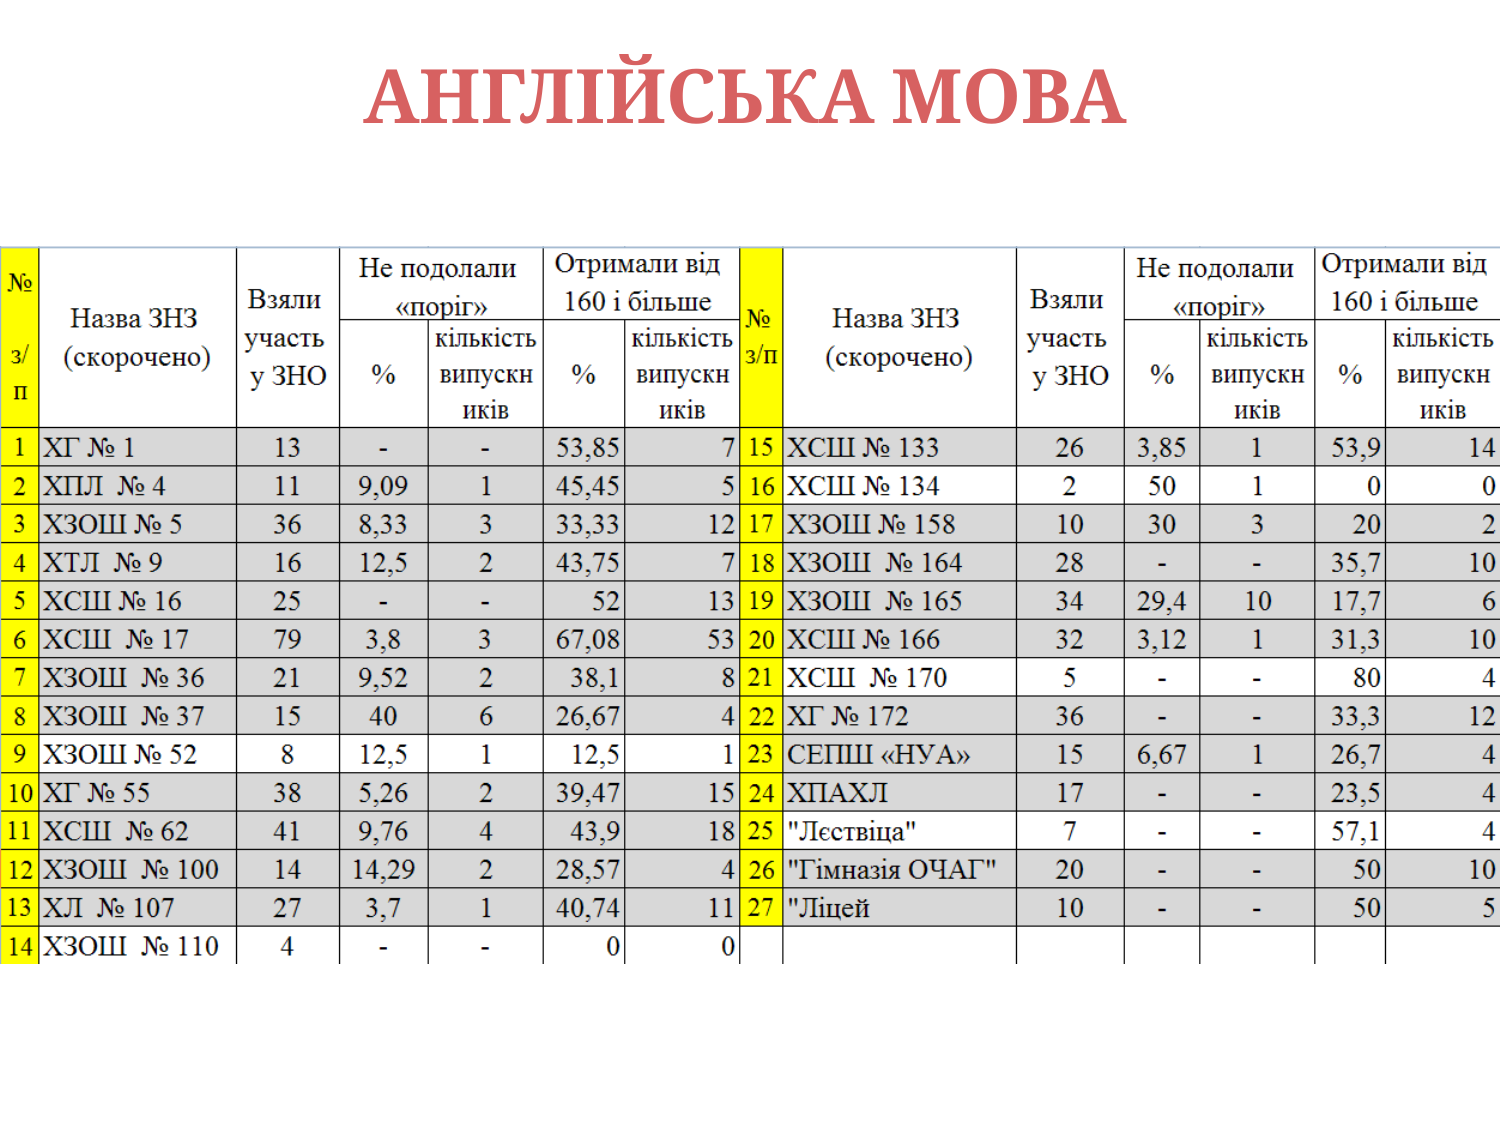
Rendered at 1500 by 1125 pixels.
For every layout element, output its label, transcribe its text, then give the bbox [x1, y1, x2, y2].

picture [0, 245, 1500, 964]
title АНГЛІЙСЬКА МОВА [70, 0, 1421, 188]
